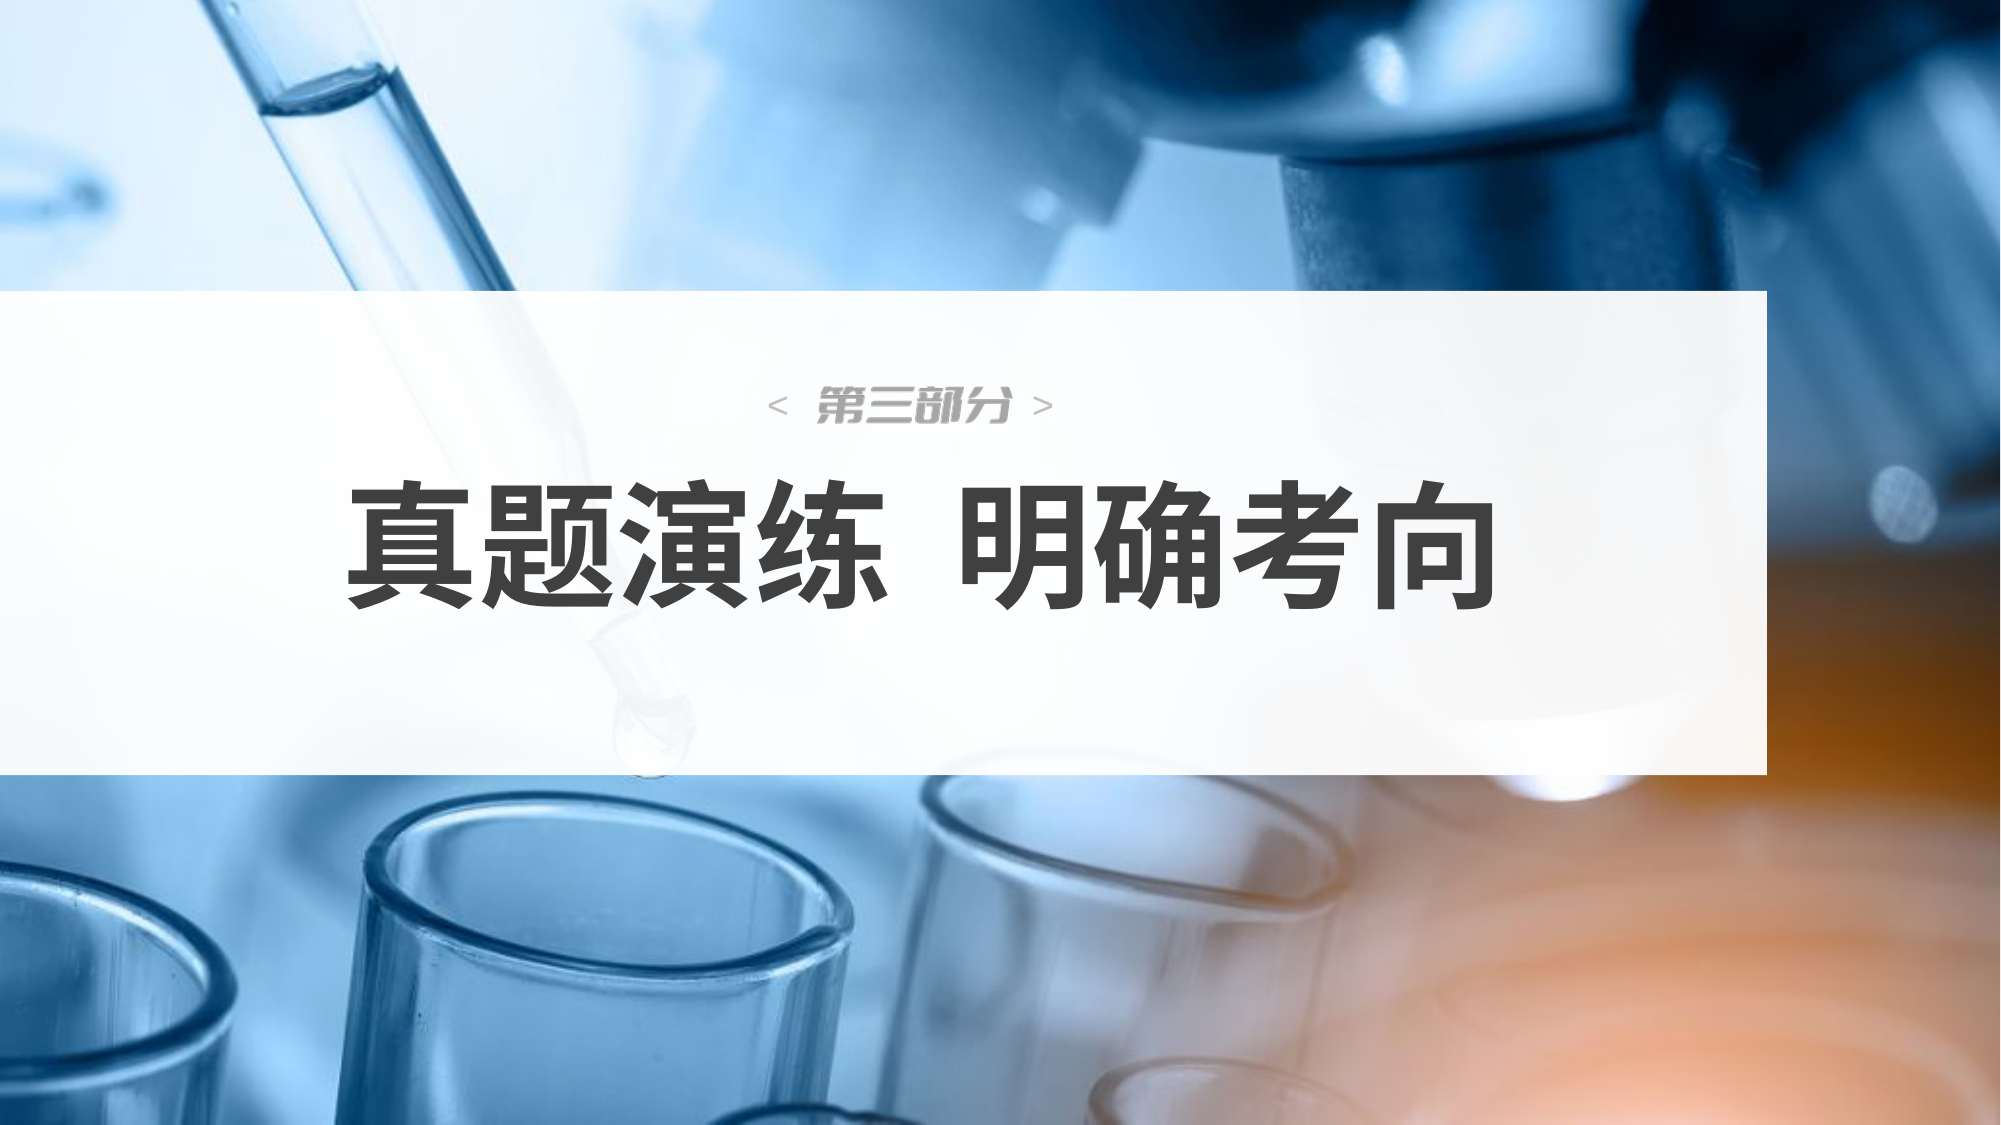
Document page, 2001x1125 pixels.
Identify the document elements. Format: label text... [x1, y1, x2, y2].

text_box < [752, 373, 804, 434]
picture [0, 0, 2001, 1125]
picture [793, 375, 1037, 433]
text_box [0, 290, 1768, 776]
text_box 真题演练 明确考向 [279, 452, 1567, 633]
text_box > [1017, 373, 1070, 434]
